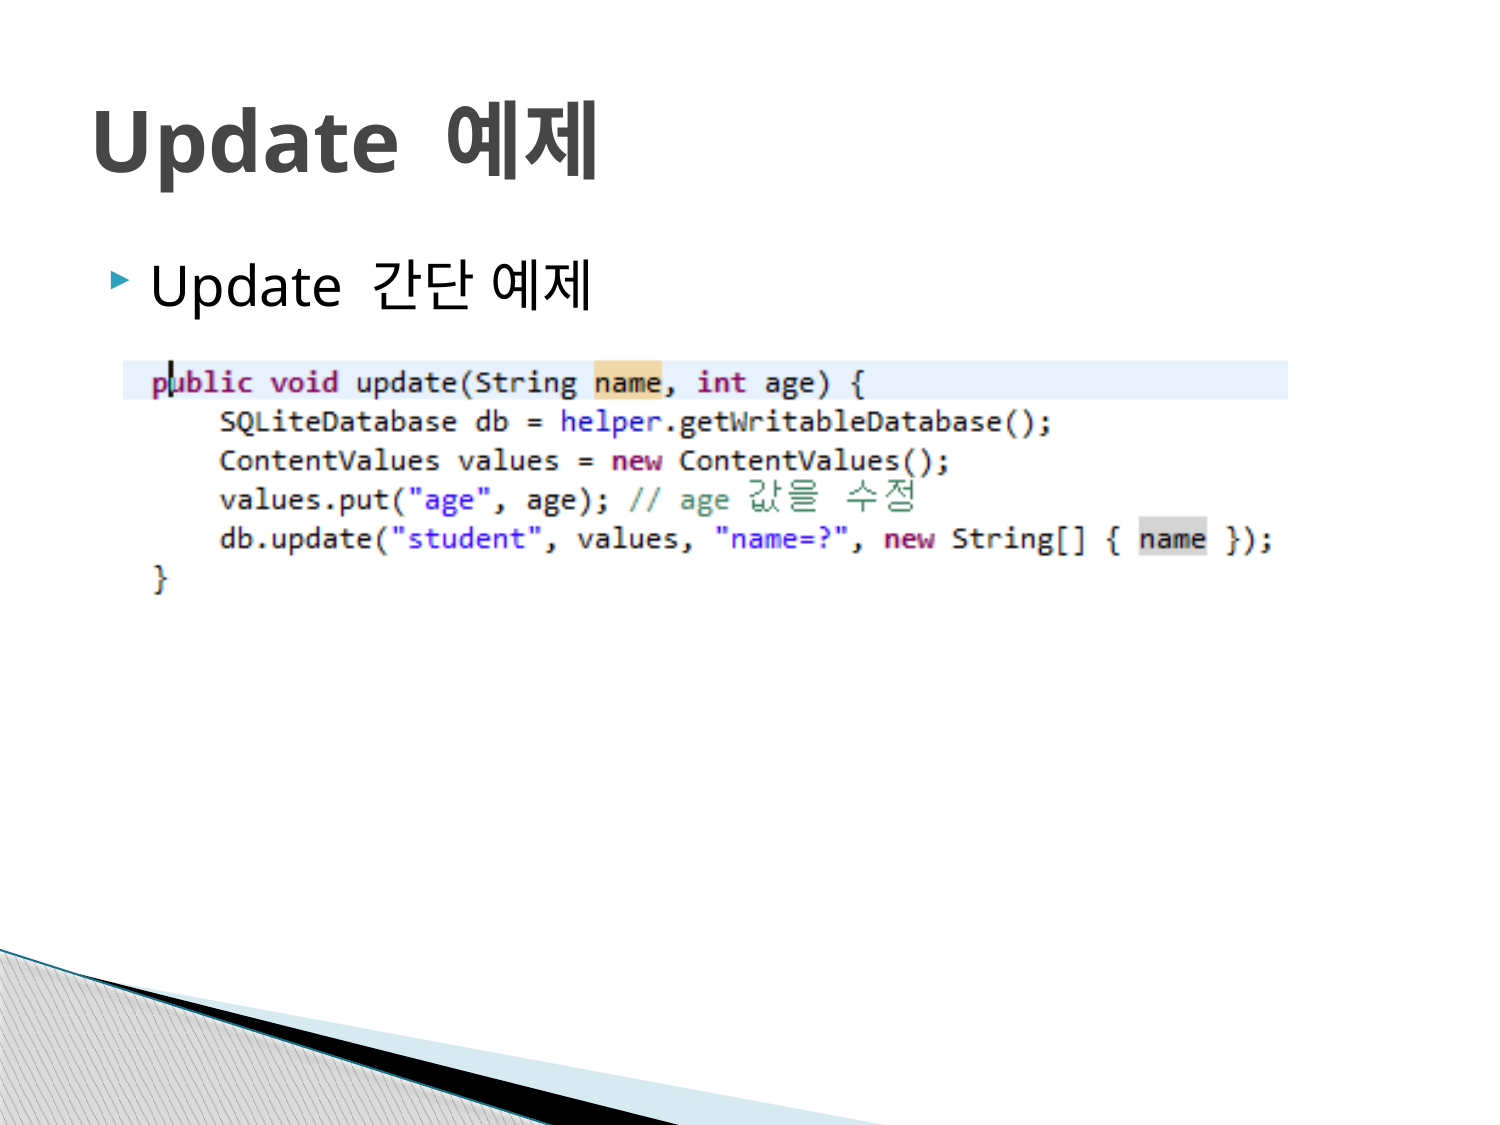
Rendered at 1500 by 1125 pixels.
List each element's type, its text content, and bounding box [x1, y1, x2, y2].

list Update 간단 예제 [75, 243, 1425, 986]
picture [123, 349, 1288, 623]
title Update 예제 [75, 45, 1425, 233]
